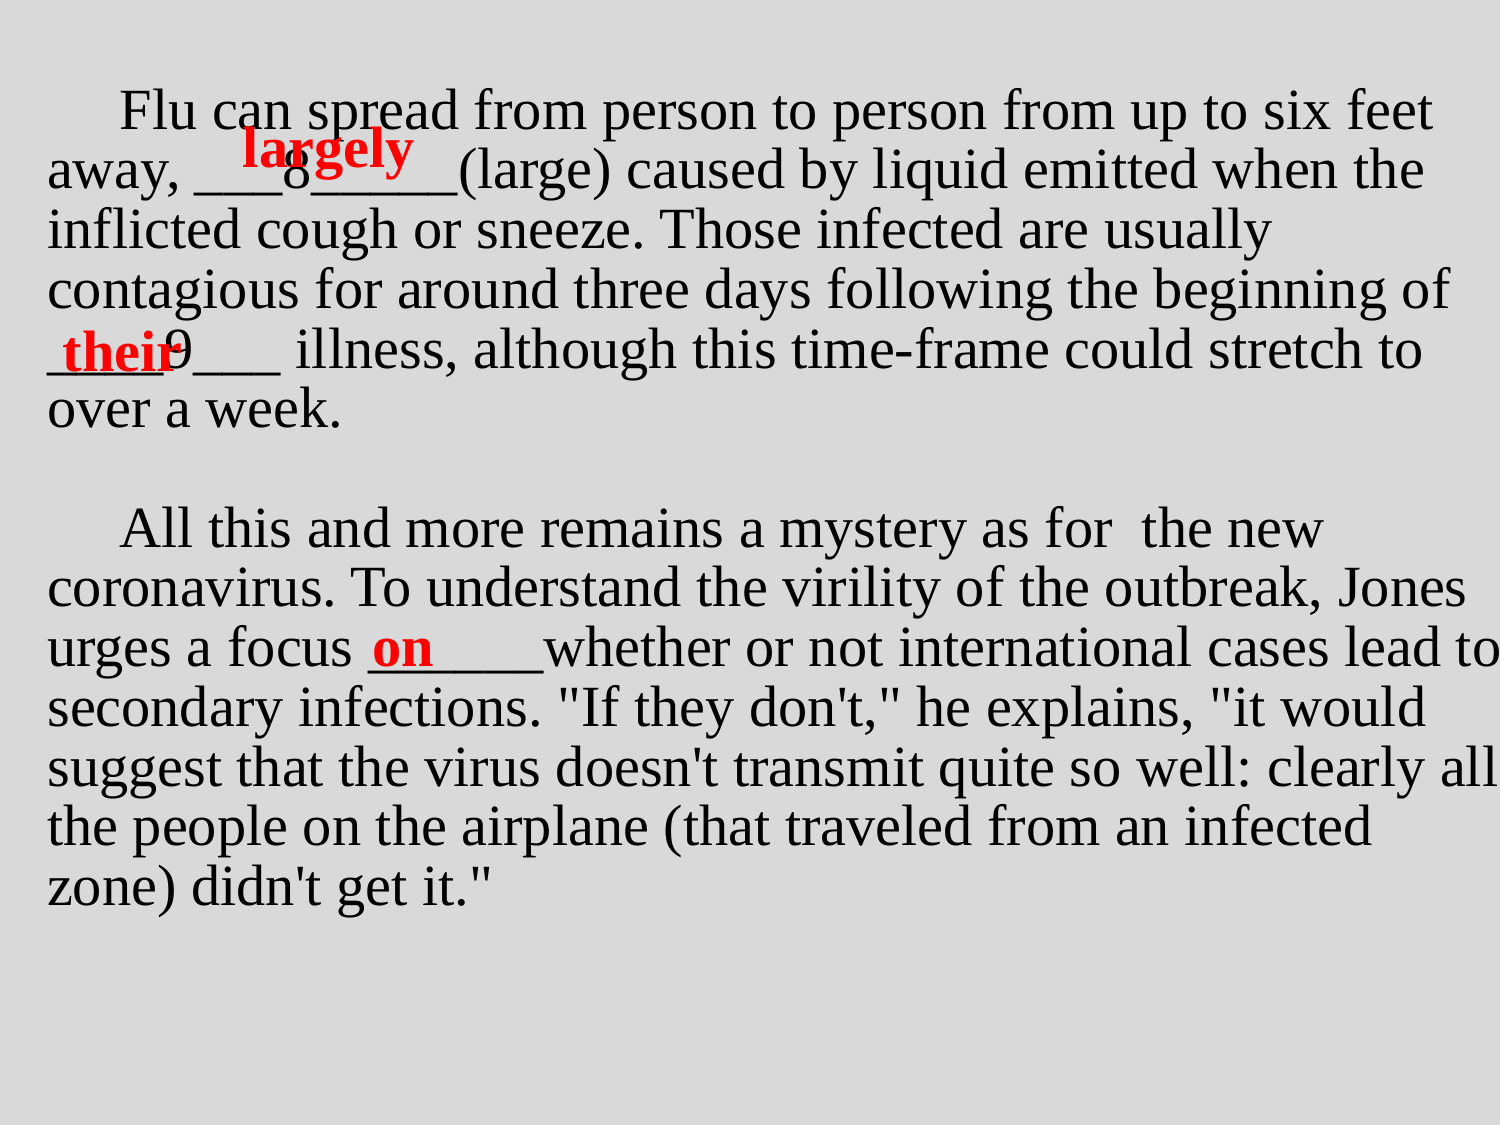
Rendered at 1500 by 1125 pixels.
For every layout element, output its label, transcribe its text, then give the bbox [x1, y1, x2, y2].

list Flu can spread from person to person from up to six feet away, ___8_____(large) caused by liquid emitted when the inflicted cough or sneeze. Those infected are usually contagious for around three days following the beginning of ____9___ illness, although this time-frame could stretch to over a week. All this and more remains a mystery as for the new coronavirus. To understand the virility of the outbreak, Jones urges a focus ______whether or not international cases lead to secondary infections. "If they don't," he explains, "it would suggest that the virus doesn't transmit quite so well: clearly all the people on the airplane (that traveled from an infected zone) didn't get it." [32, 73, 1500, 1079]
text_box their [47, 306, 273, 391]
text_box on [357, 600, 674, 685]
text_box largely [228, 101, 765, 187]
